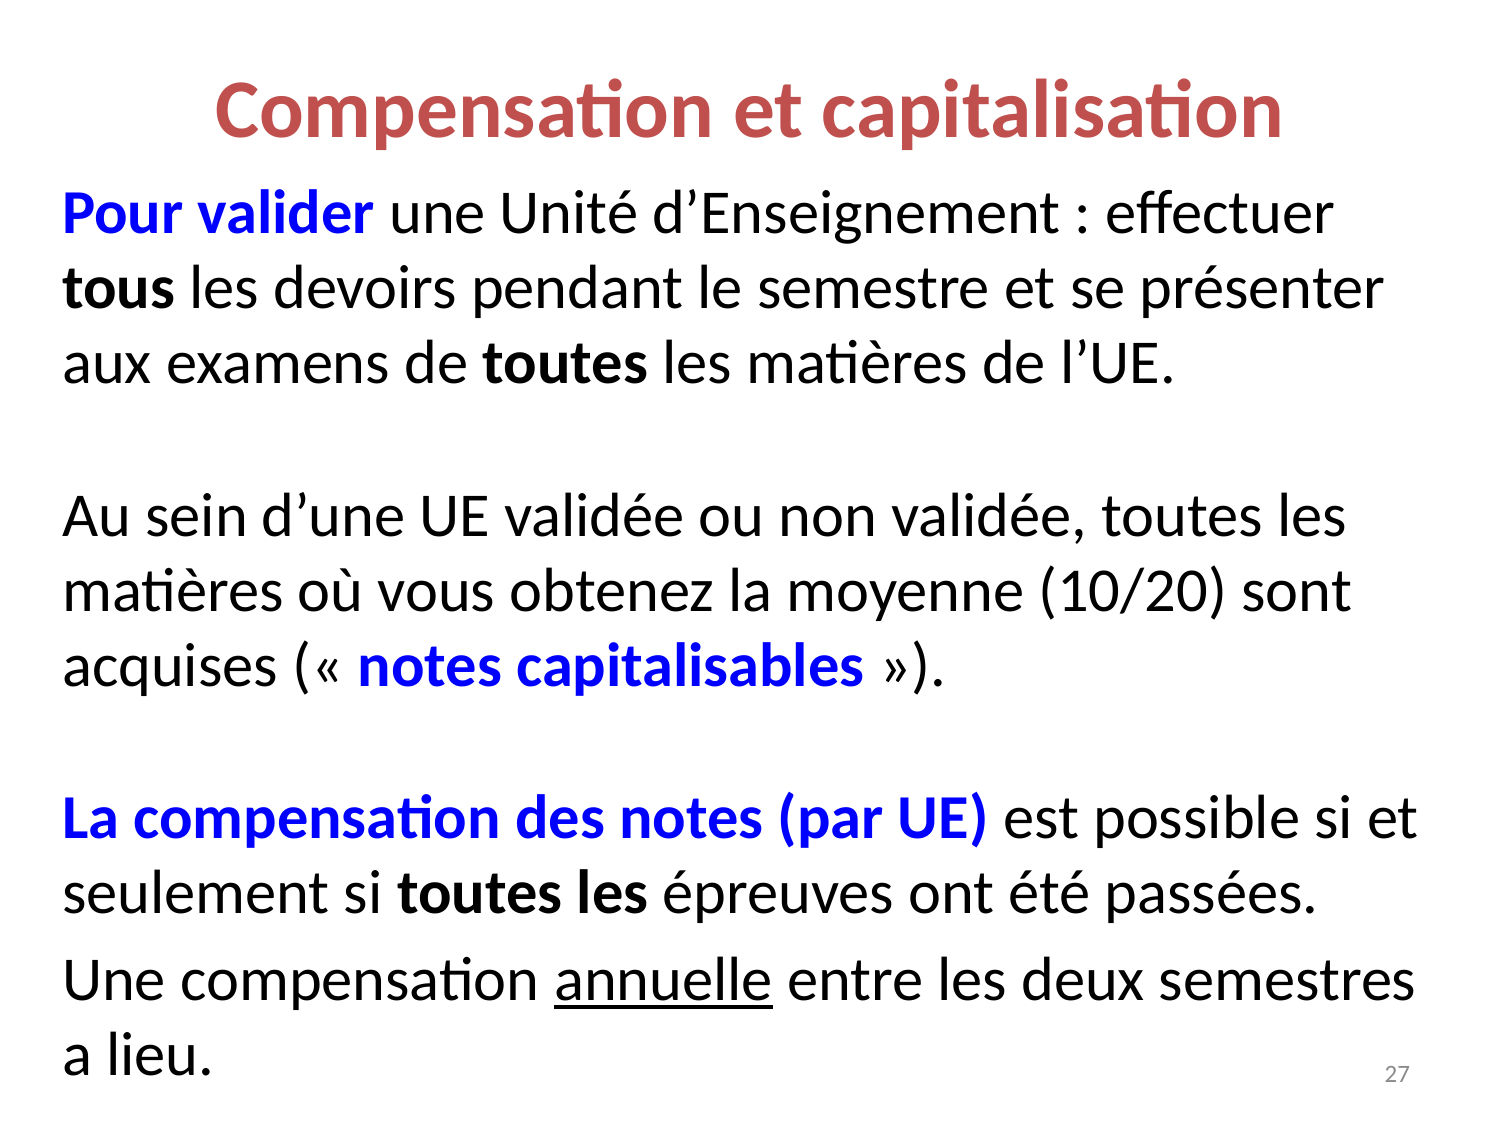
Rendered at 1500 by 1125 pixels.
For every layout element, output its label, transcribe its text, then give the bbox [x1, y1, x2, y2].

list Pour valider une Unité d’Enseignement : effectuer tous les devoirs pendant le semestre et se présenter aux examens de toutes les matières de l’UE. Au sein d’une UE validée ou non validée, toutes les matières où vous obtenez la moyenne (10/20) sont acquises (« notes capitalisables »). La compensation des notes (par UE) est possible si et seulement si toutes les épreuves ont été passées. Une compensation annuelle entre les deux semestres a lieu. [47, 163, 1456, 1100]
title Compensation et capitalisation [75, 45, 1425, 163]
slide_number 27 [1074, 1042, 1425, 1103]
